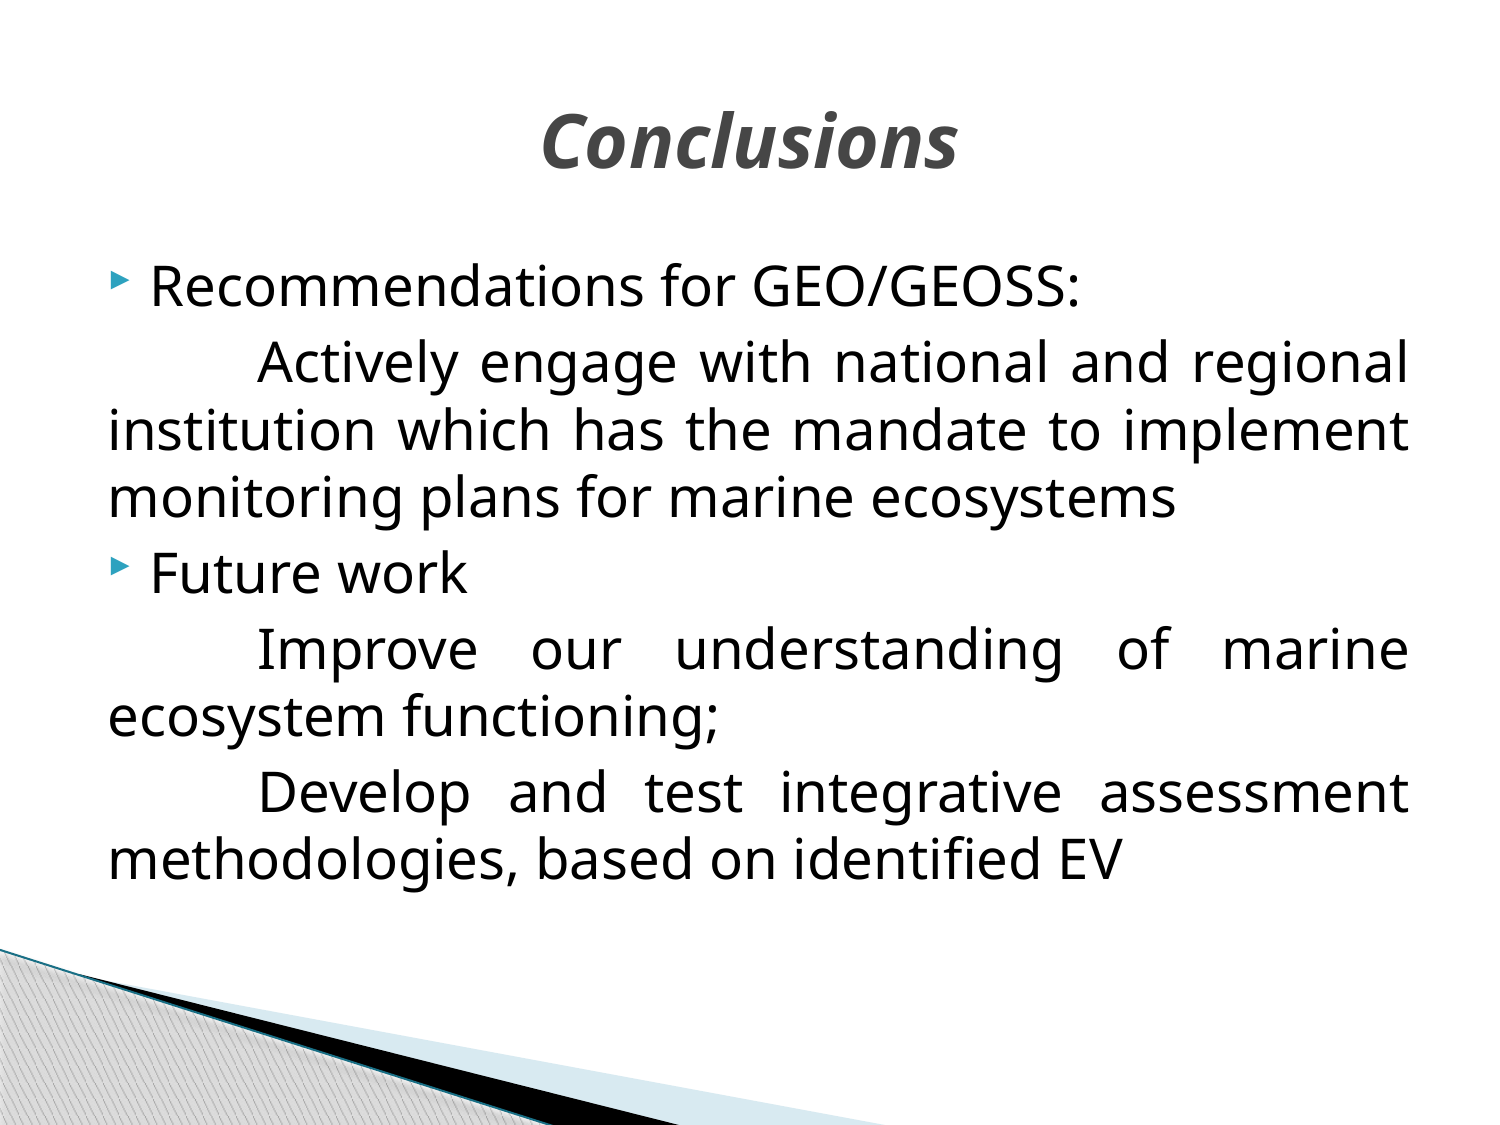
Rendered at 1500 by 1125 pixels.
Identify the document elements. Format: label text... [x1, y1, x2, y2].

title Conclusions [75, 45, 1425, 233]
list Recommendations for GEO/GEOSS: Actively engage with national and regional institution which has the mandate to implement monitoring plans for marine ecosystems Future work Improve our understanding of marine ecosystem functioning; Develop and test integrative assessment methodologies, based on identified EV [75, 243, 1425, 986]
